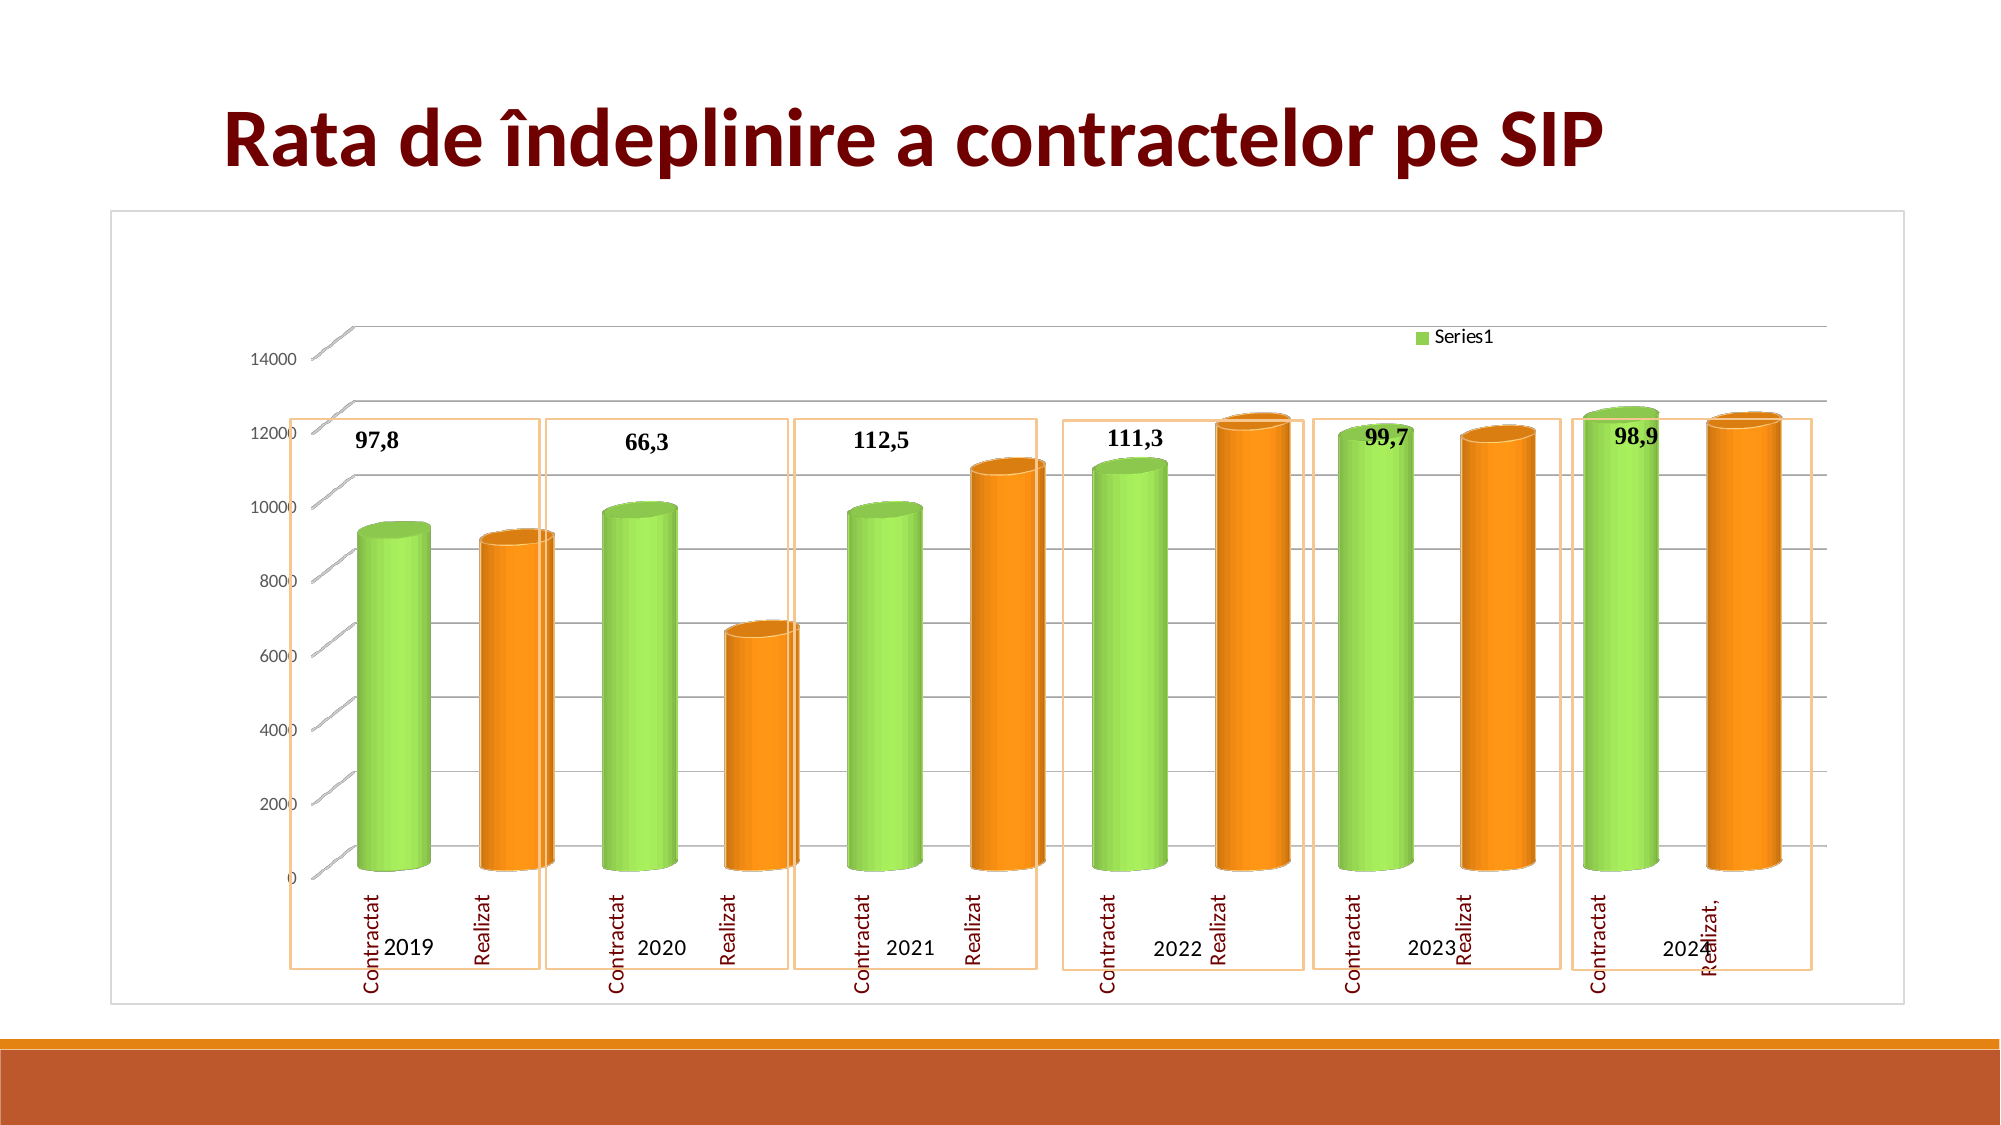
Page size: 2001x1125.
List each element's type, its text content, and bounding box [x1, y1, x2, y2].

chart [109, 209, 1906, 1006]
text_box Rata de îndeplinire a contractelor pe SIP [208, 25, 1622, 191]
